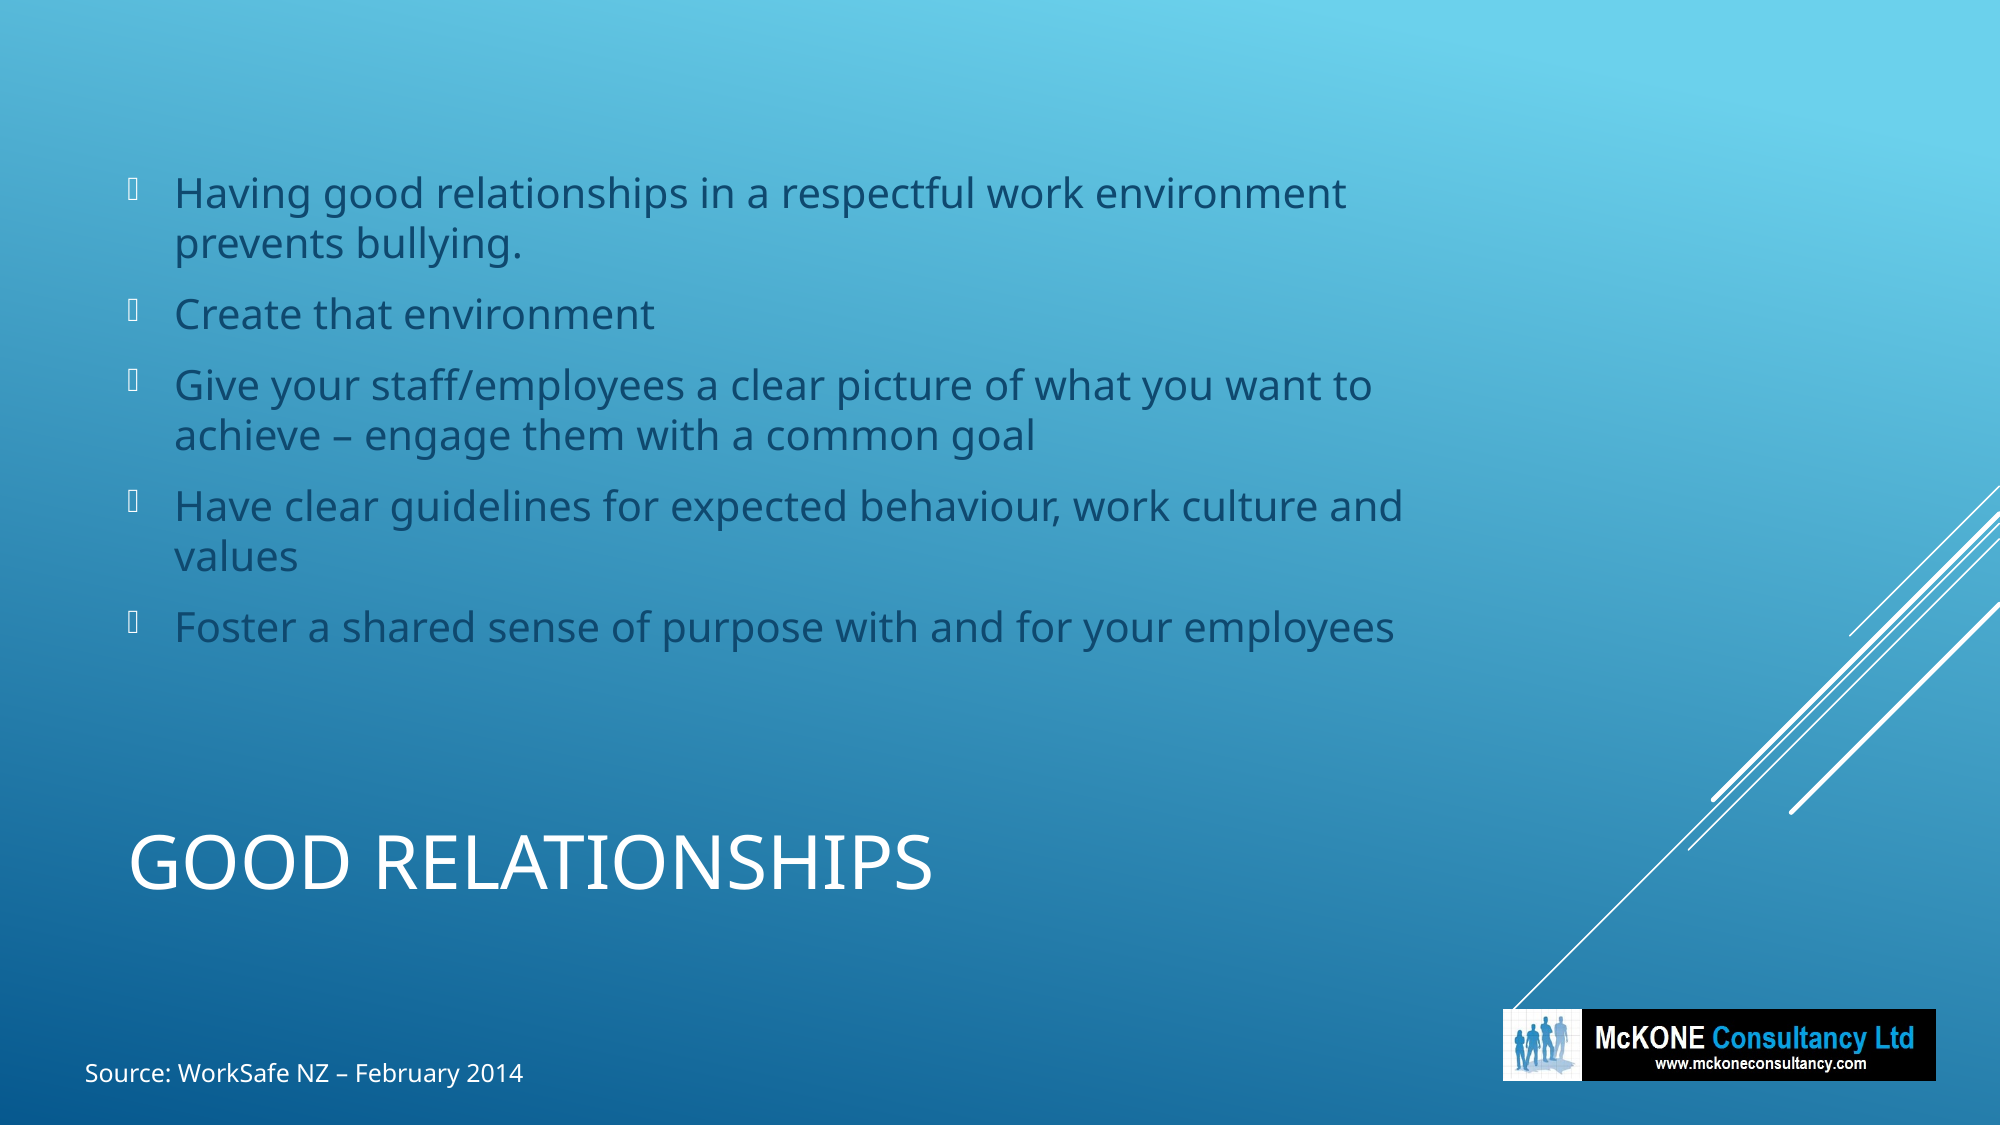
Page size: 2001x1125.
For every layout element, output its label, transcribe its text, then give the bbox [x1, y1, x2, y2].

list Having good relationships in a respectful work environment prevents bullying. Create that environment Give your staff/employees a clear picture of what you want to achieve – engage them with a common goal Have clear guidelines for expected behaviour, work culture and values Foster a shared sense of purpose with and for your employees [112, 112, 1513, 706]
picture [1503, 1009, 1936, 1081]
title Good relationships [112, 736, 1513, 984]
text_box Source: WorkSafe NZ – February 2014 [70, 1049, 540, 1095]
